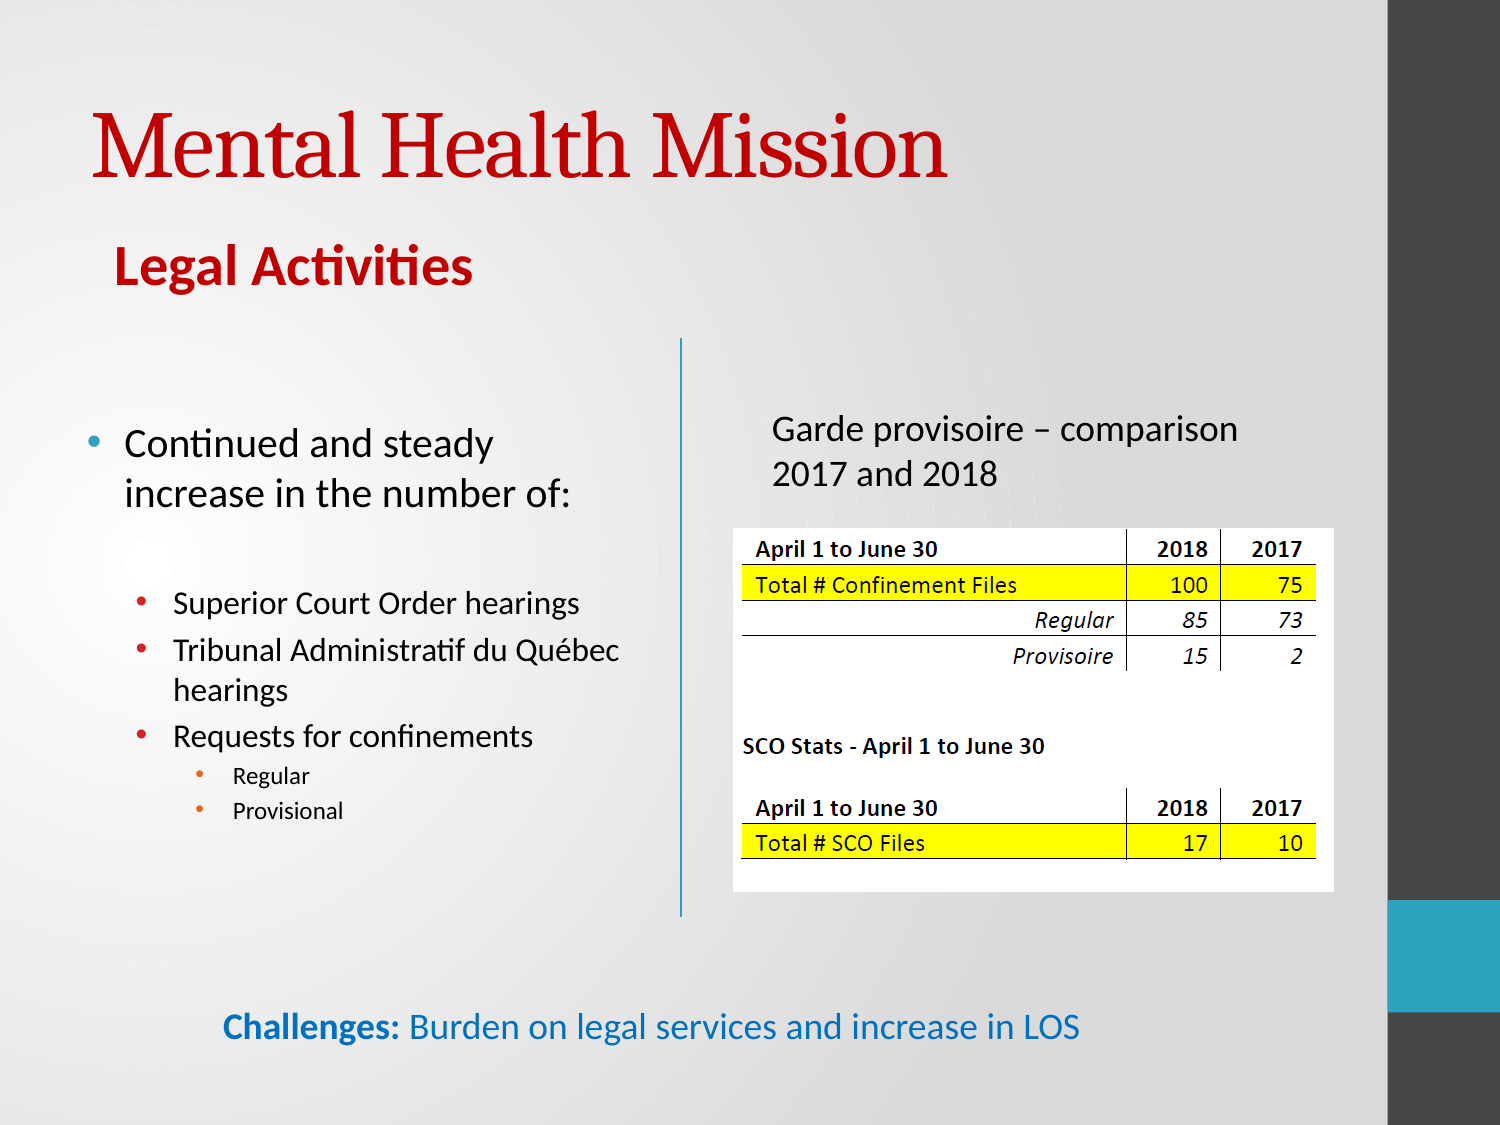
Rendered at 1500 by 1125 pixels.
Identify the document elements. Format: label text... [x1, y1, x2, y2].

text_box Challenges: Burden on legal services and increase in LOS [208, 994, 1154, 1055]
text_box Legal Activities [100, 219, 892, 305]
list Continued and steady increase in the number of: Superior Court Order hearings Tribunal Administratif du Québec hearings Requests for confinements Regular Provisional [52, 349, 654, 1104]
text_box Garde provisoire – comparison 2017 and 2018 [757, 397, 1301, 502]
title Mental Health Mission [75, 45, 1325, 233]
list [732, 528, 1334, 893]
